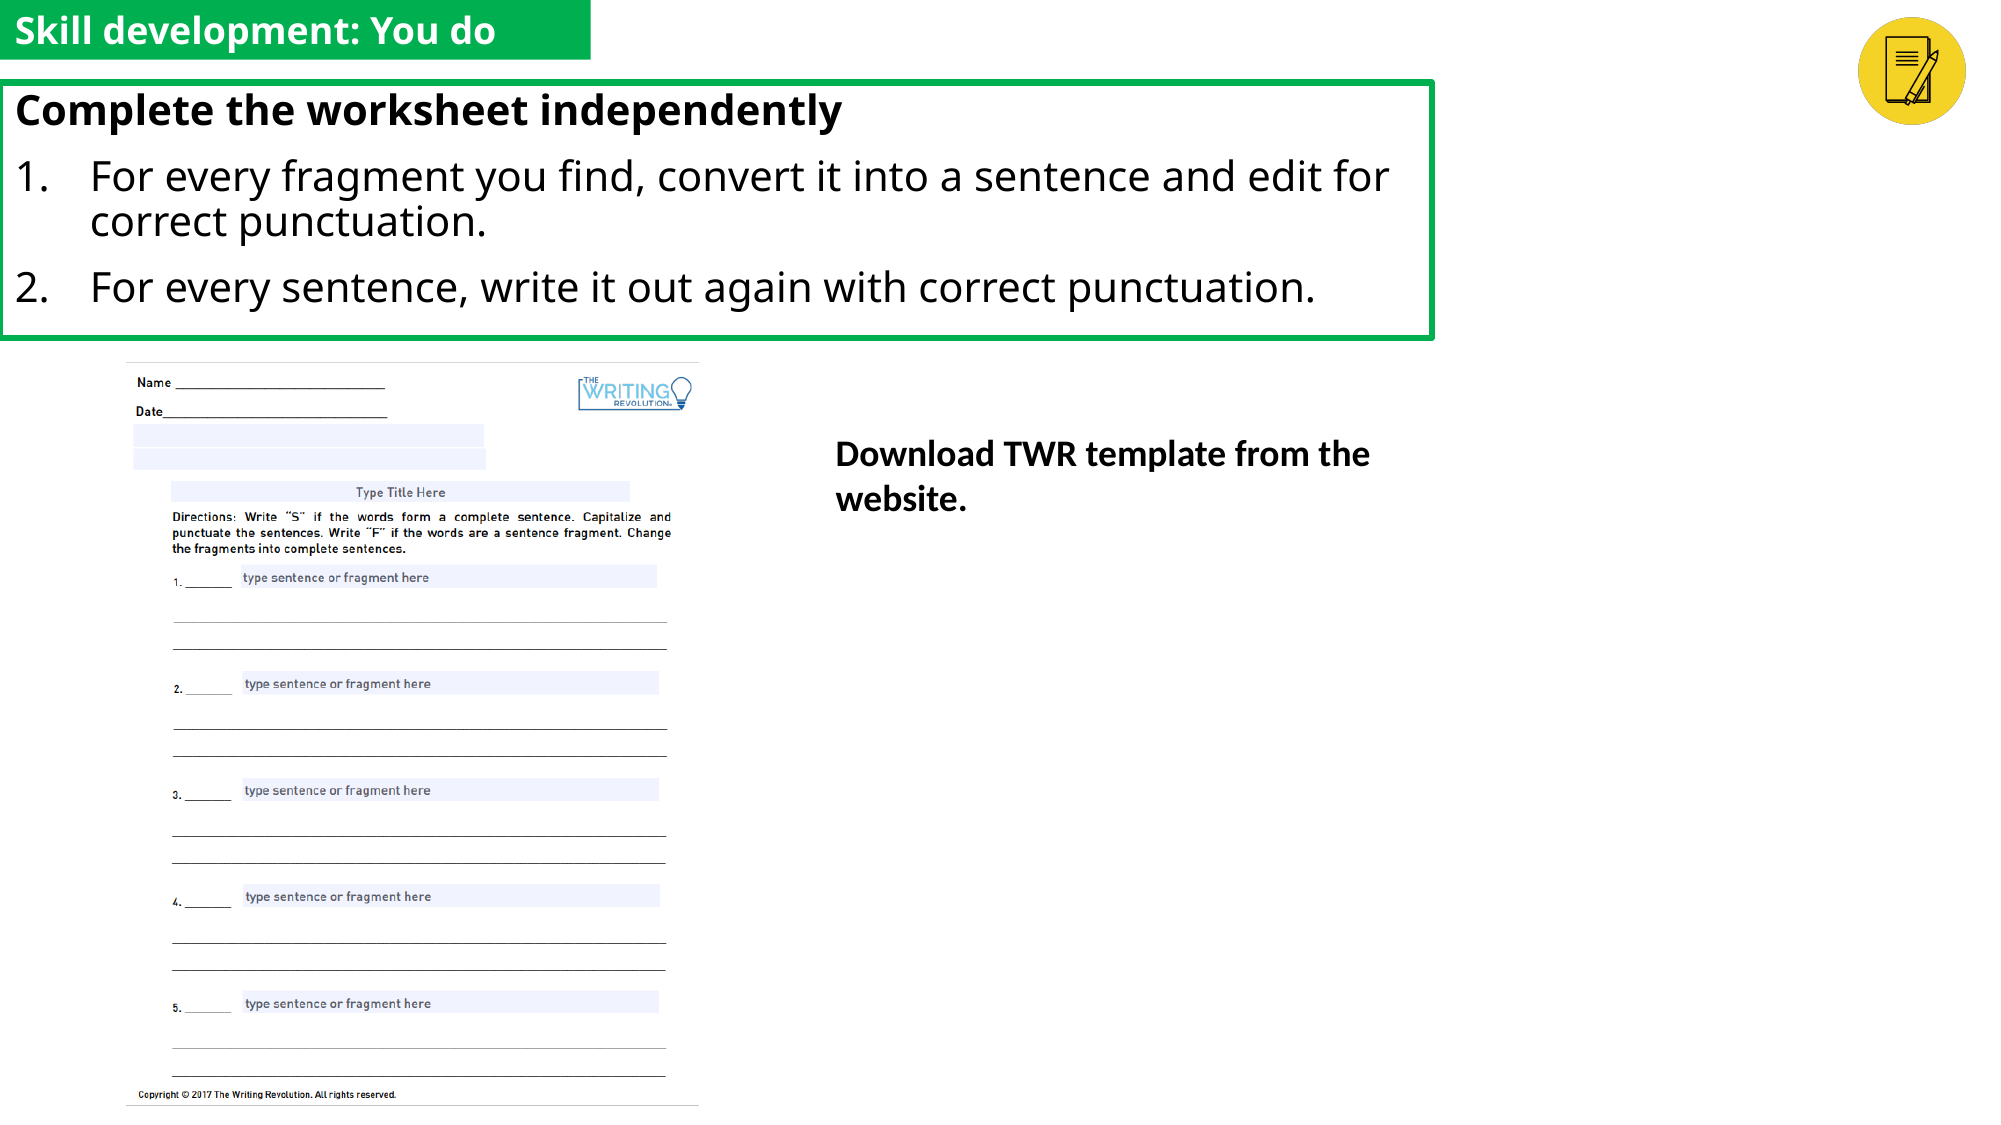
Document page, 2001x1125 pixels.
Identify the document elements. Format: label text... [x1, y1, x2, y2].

text_box Skill development: You do [0, 0, 591, 60]
text_box [38, 294, 1983, 486]
text_box Complete the worksheet independently For every fragment you find, convert it into a sentence and edit for correct punctuation. For every sentence, write it out again with correct punctuation. [0, 82, 1432, 338]
picture [126, 362, 699, 1106]
text_box Download TWR template from the website. [820, 421, 1440, 527]
picture [1856, 15, 1968, 127]
